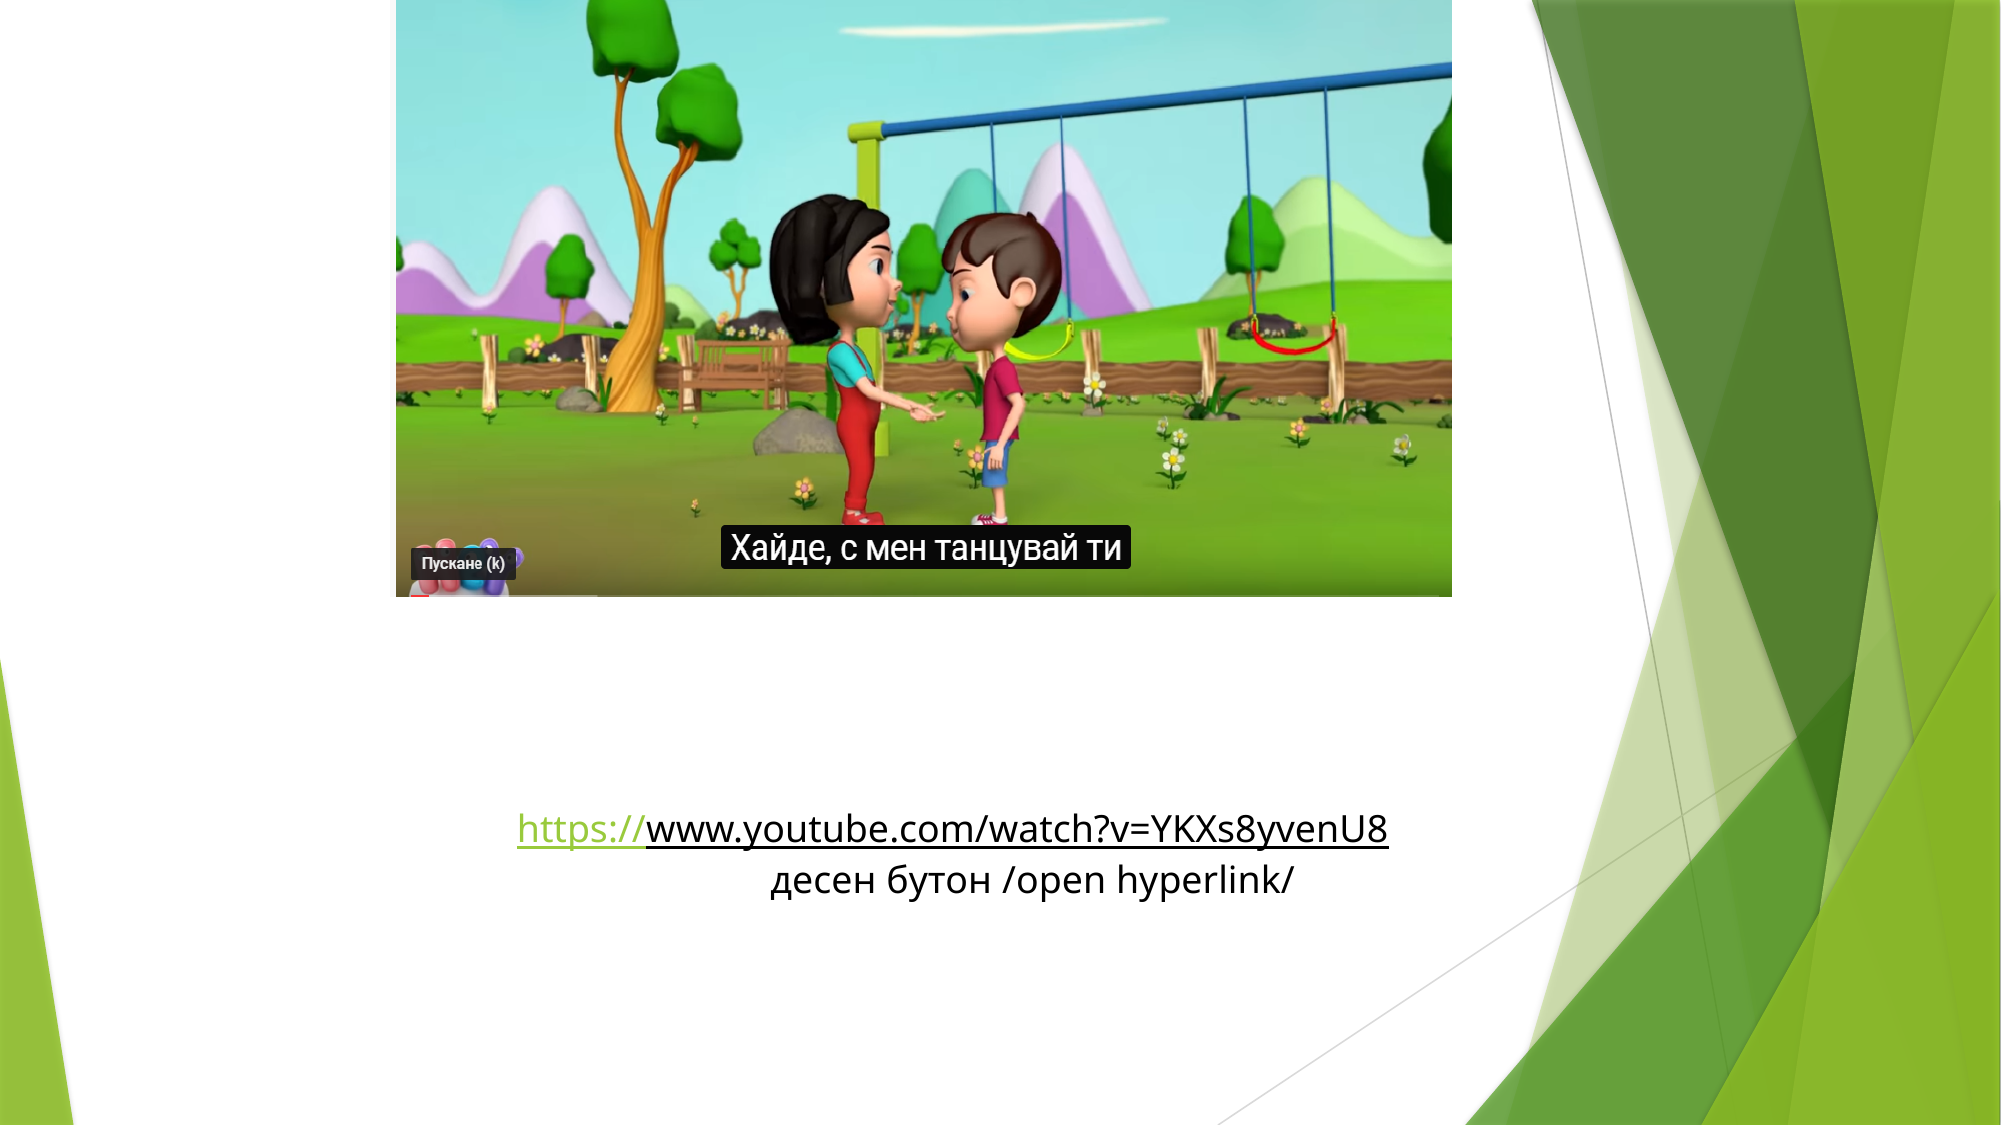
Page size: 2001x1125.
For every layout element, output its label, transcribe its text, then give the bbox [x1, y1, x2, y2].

picture [389, 0, 1453, 598]
text_box https://www.youtube.com/watch?v=YKXs8yvenU8 десен бутон /open hyperlink/ [502, 798, 1414, 954]
